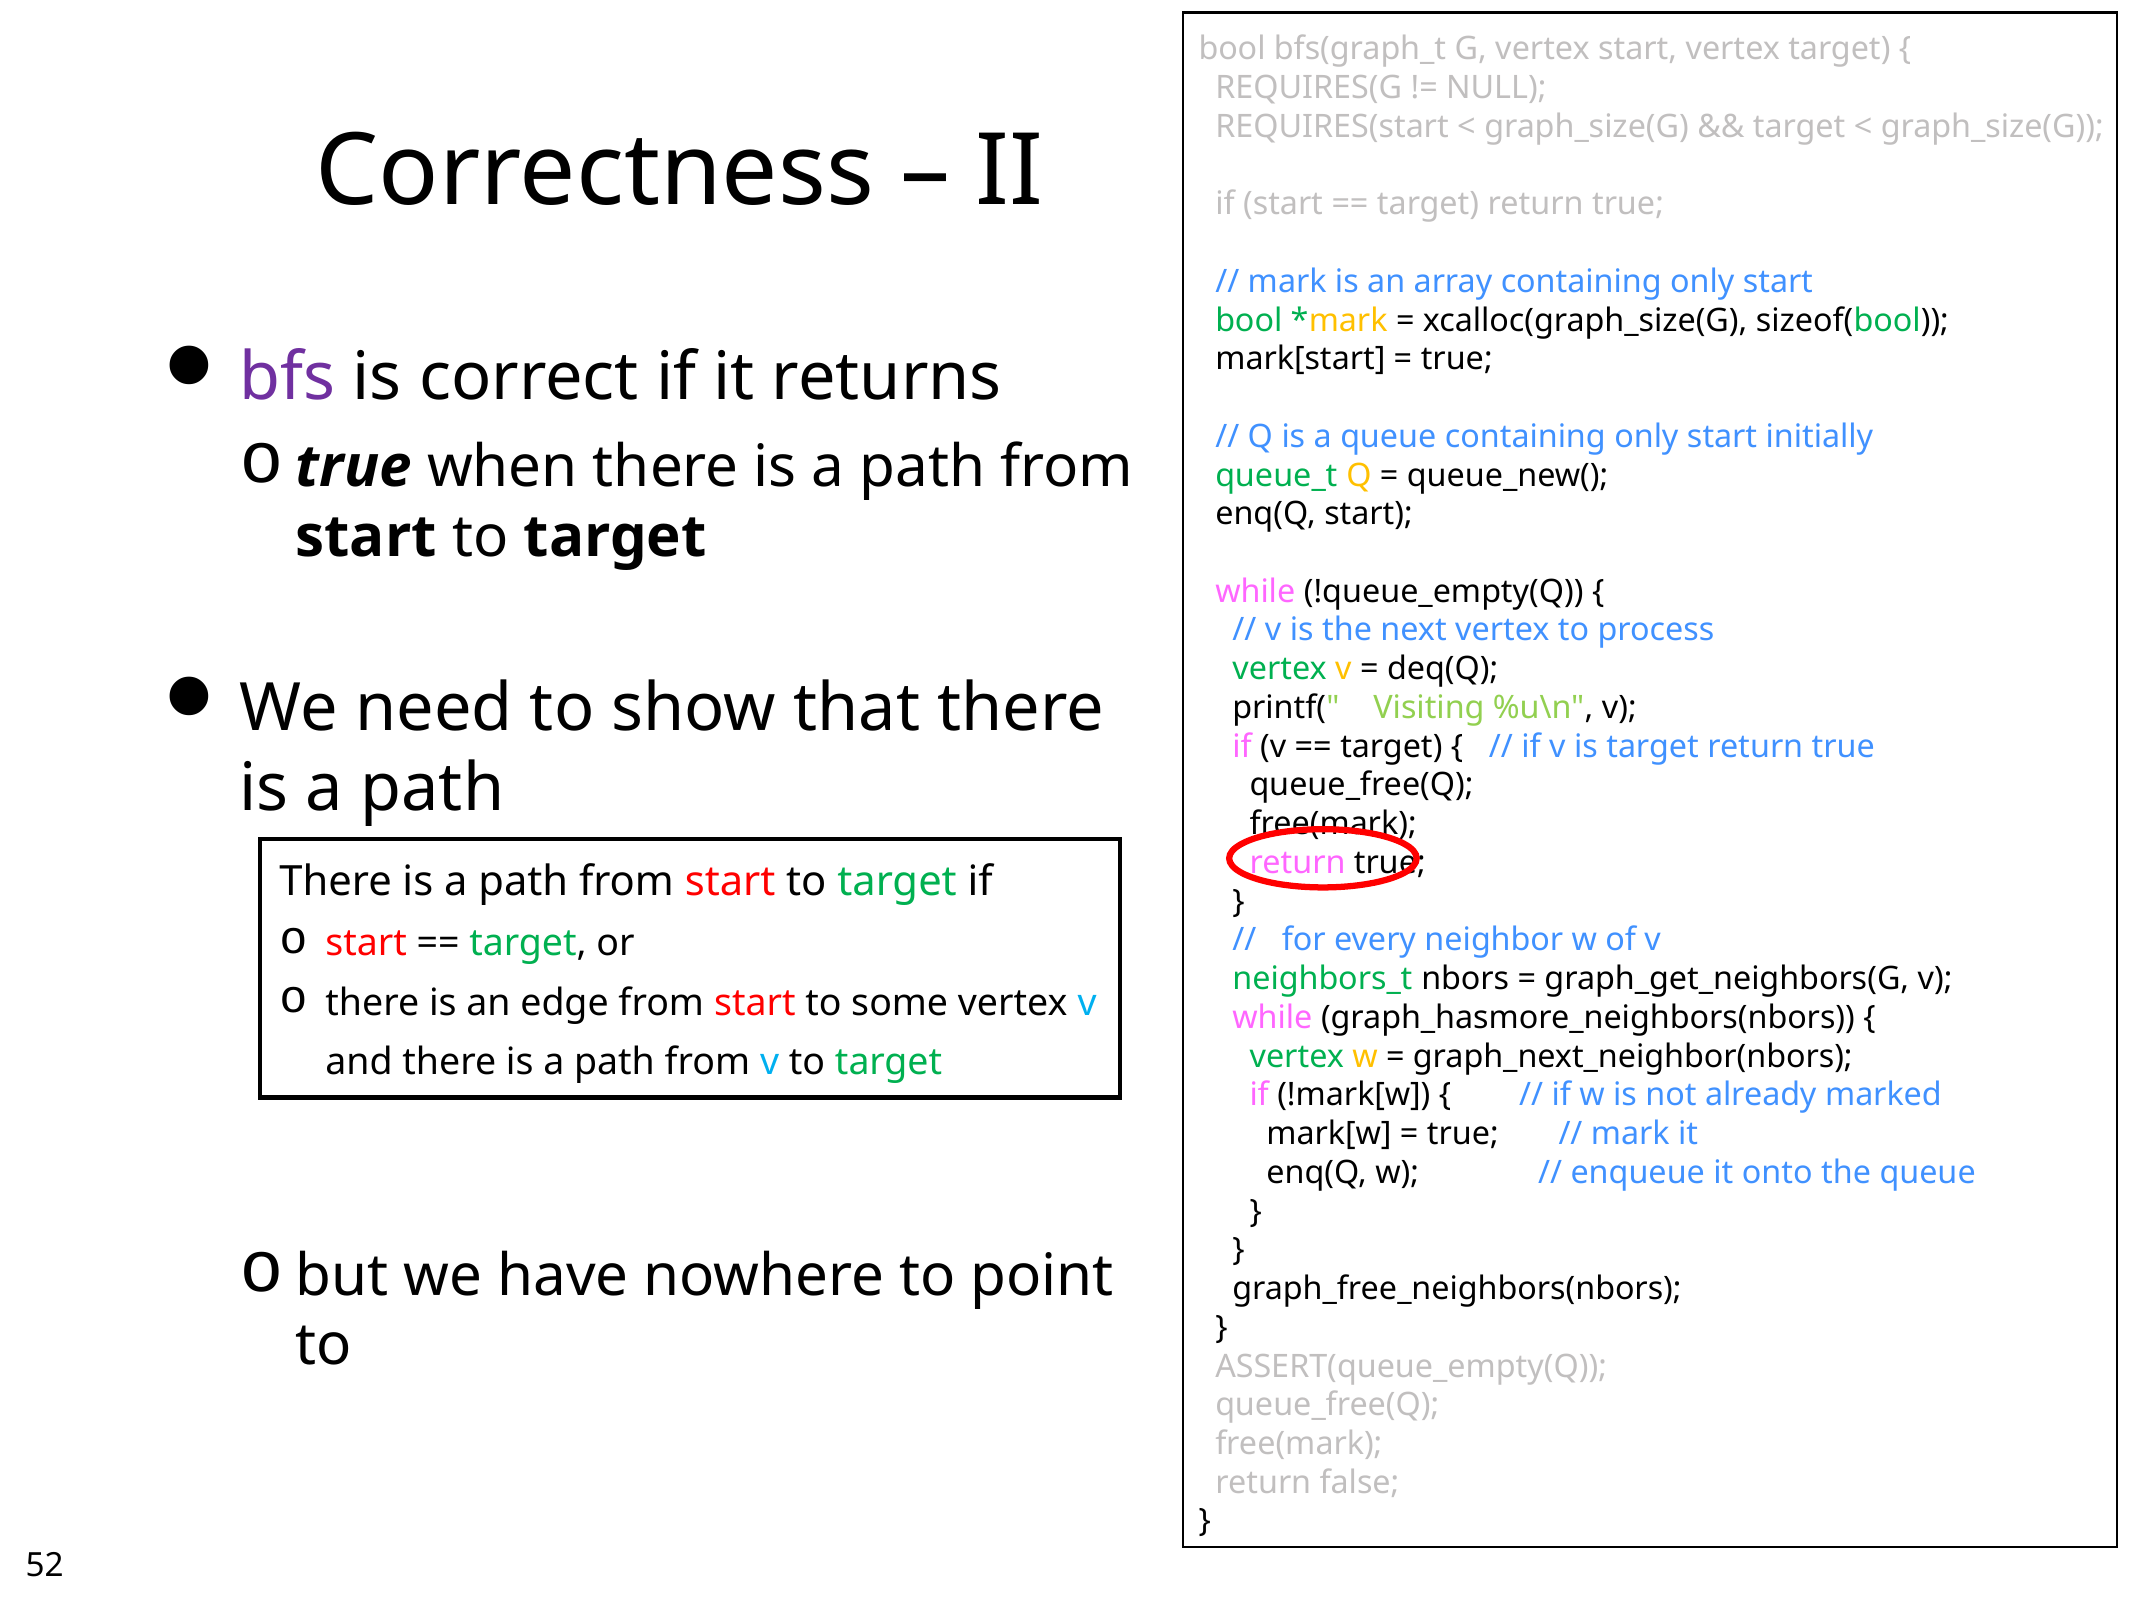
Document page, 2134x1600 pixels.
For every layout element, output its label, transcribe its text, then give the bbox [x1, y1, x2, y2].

list bfs is correct if it returns true when there is a path from start to target We need to show that there is a path but we have nowhere to point to [155, 324, 1180, 1457]
text_box [1229, 829, 1417, 888]
text_box bool bfs(graph_t G, vertex start, vertex target) { REQUIRES(G != NULL); REQUIRES(start < graph_size(G) && target < graph_size(G)); if (start == target) return true; // mark is an array containing only start bool *mark = xcalloc(graph_size(G), sizeof(bool)); mark[start] = true; // Q is a queue containing only start initially queue_t Q = queue_new(); enq(Q, start); while (!queue_empty(Q)) { // v is the next vertex to process vertex v = deq(Q); printf(" Visiting %u\n", v); if (v == target) { // if v is target return true queue_free(Q); free(mark); return true; } // for every neighbor w of v neighbors_t nbors = graph_get_neighbors(G, v); while (graph_hasmore_neighbors(nbors)) { vertex w = graph_next_neighbor(nbors); if (!mark[w]) { // if w is not already marked mark[w] = true; // mark it enq(Q, w); // enqueue it onto the queue } } graph_free_neighbors(nbors); } ASSERT(queue_empty(Q)); queue_free(Q); free(mark); return false; } [1183, 12, 2117, 1547]
slide_number 51 [16, 1533, 74, 1588]
text_box There is a path from start to target if start == target, or there is an edge from start to some vertex v and there is a path from v to target [259, 838, 1121, 1098]
title Correctness – II [155, 41, 1183, 289]
